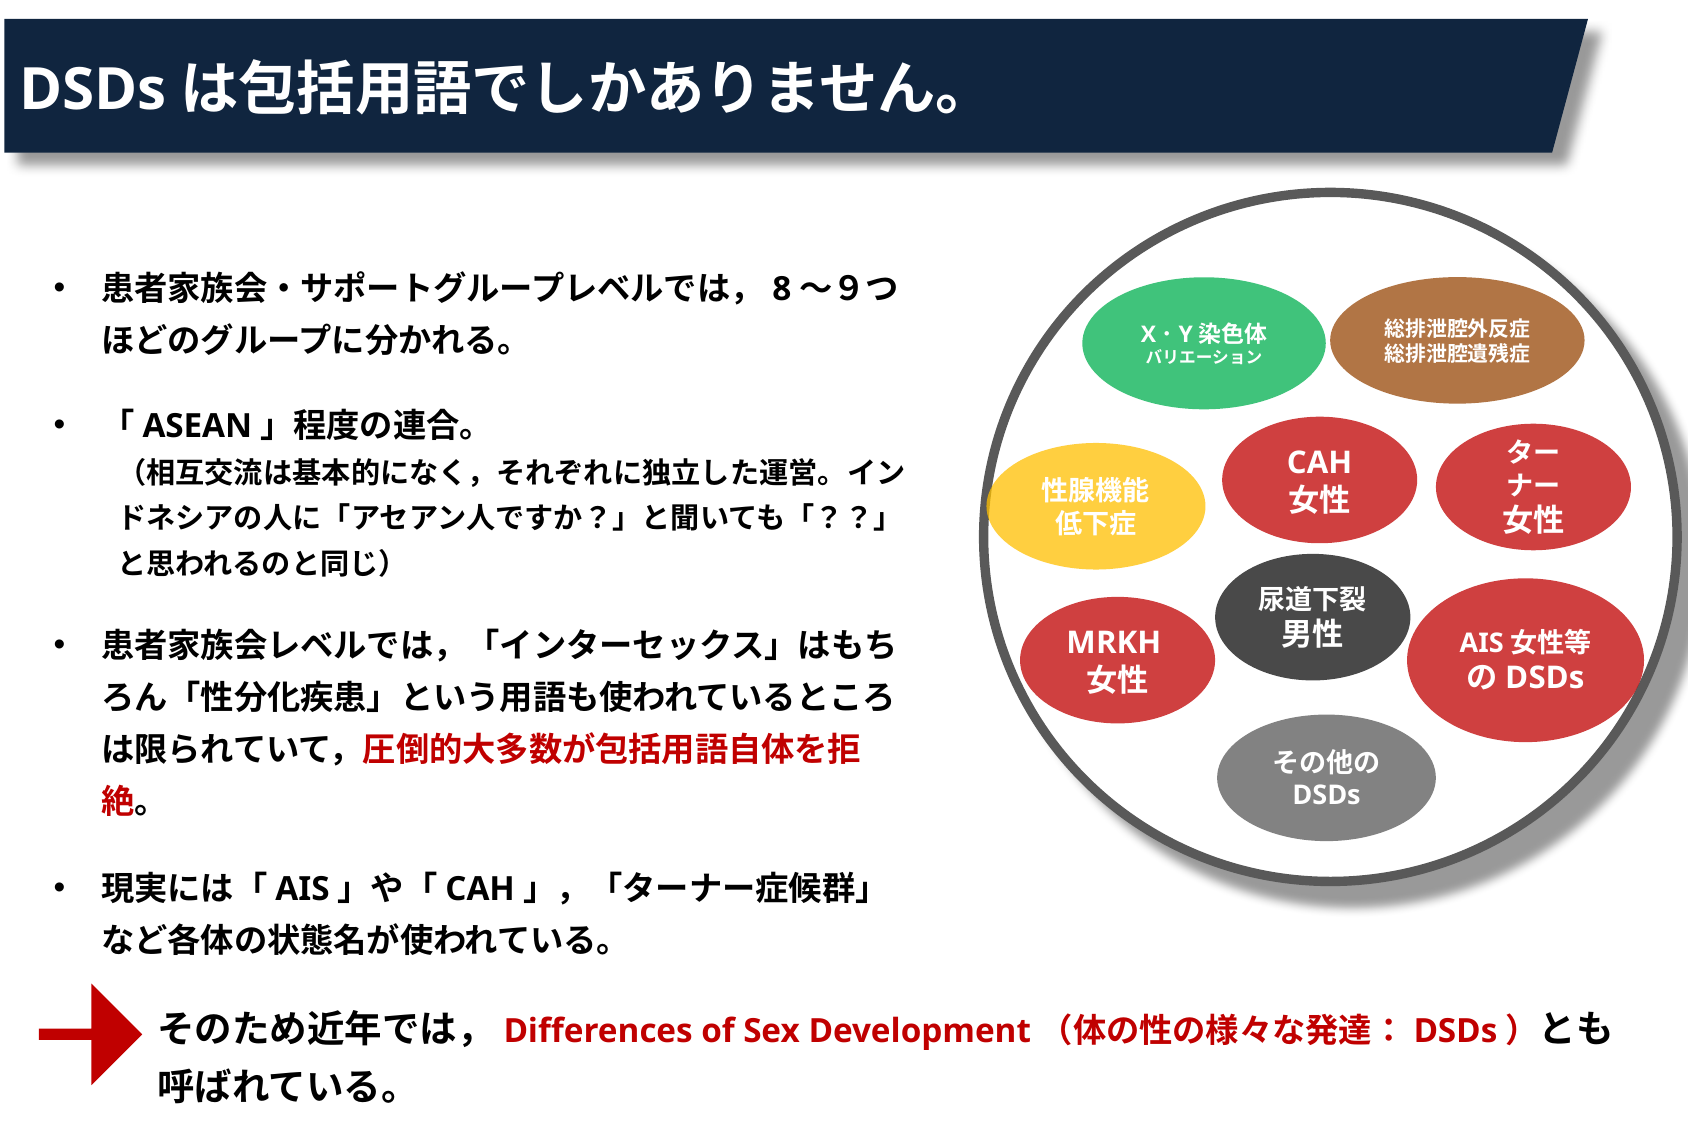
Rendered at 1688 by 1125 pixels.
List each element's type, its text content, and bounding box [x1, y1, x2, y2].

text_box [983, 192, 1678, 882]
text_box そのため近年では，Differences of Sex Development（体の性の様々な発達：DSDs）とも呼ばれている。 [142, 983, 1649, 1116]
text_box 患者家族会・サポートグループレベルでは，8～９つほどのグループに分かれる。 「ASEAN」程度の連合。 （相互交流は基本的になく，それぞれに独立した運営。インドネシアの人に「アセアン人ですか？」と聞いても「？？」と思われるのと同じ） 患者家族会レベルでは，「インターセックス」はもちろん「性分化疾患」という用語も使われているところは限られていて，圧倒的大多数が包括用語自体を拒絶。 現実には「AIS」や「CAH」，「ターナー症候群」など各体の状態名が使われている。 [38, 248, 935, 1007]
text_box [38, 983, 142, 1086]
text_box DSDsは包括用語でしかありません。 [4, 18, 1588, 153]
text_box [0, 87, 1687, 1038]
